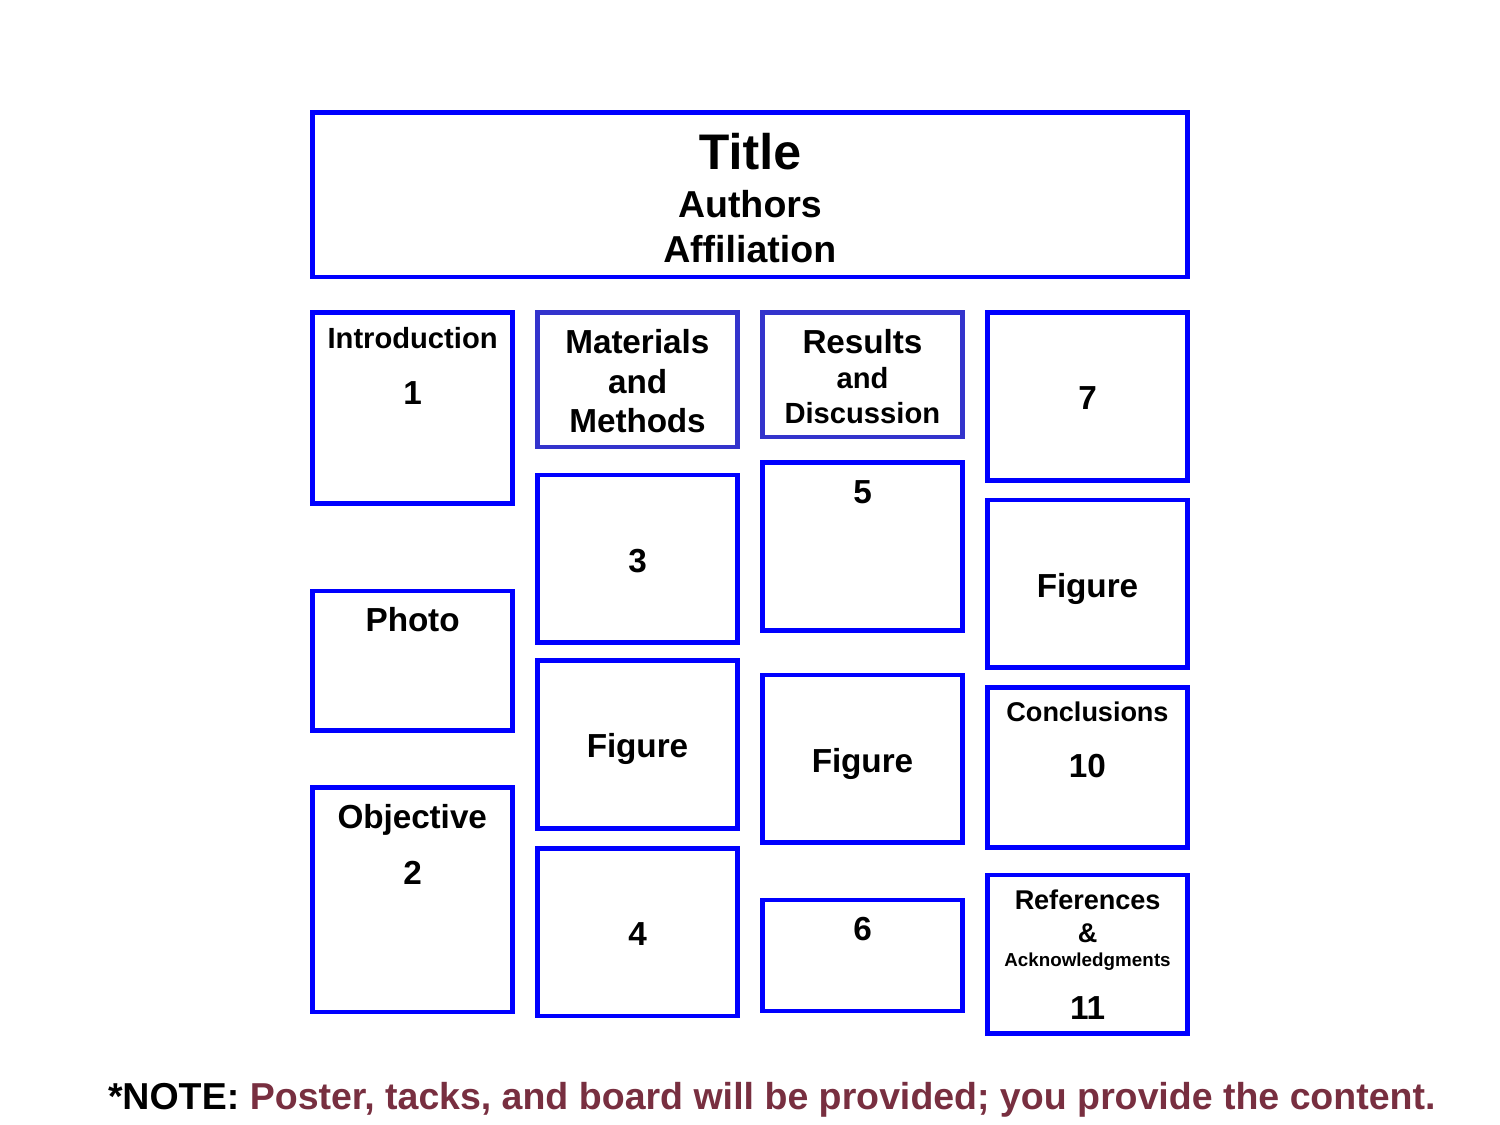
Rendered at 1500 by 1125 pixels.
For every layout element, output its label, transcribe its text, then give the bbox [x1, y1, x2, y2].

text_box 5 [762, 462, 963, 631]
text_box Introduction 1 [312, 312, 513, 504]
text_box Figure [537, 660, 738, 829]
text_box Photo [312, 591, 513, 731]
text_box *NOTE: Poster, tacks, and board will be provided; you provide the content. [93, 1064, 1452, 1125]
text_box References & Acknowledgments 11 [987, 875, 1188, 1034]
text_box 3 [537, 474, 738, 643]
text_box Figure [762, 674, 963, 843]
text_box Objective 2 [312, 787, 513, 1012]
text_box Title Authors Affiliation [312, 112, 1188, 278]
text_box 6 [762, 899, 963, 1012]
text_box Figure [987, 499, 1188, 668]
text_box 4 [537, 848, 738, 1016]
text_box Results and Discussion [762, 312, 963, 438]
text_box Materials and Methods [537, 312, 738, 447]
text_box Conclusions 10 [987, 687, 1188, 848]
text_box 7 [987, 312, 1188, 481]
